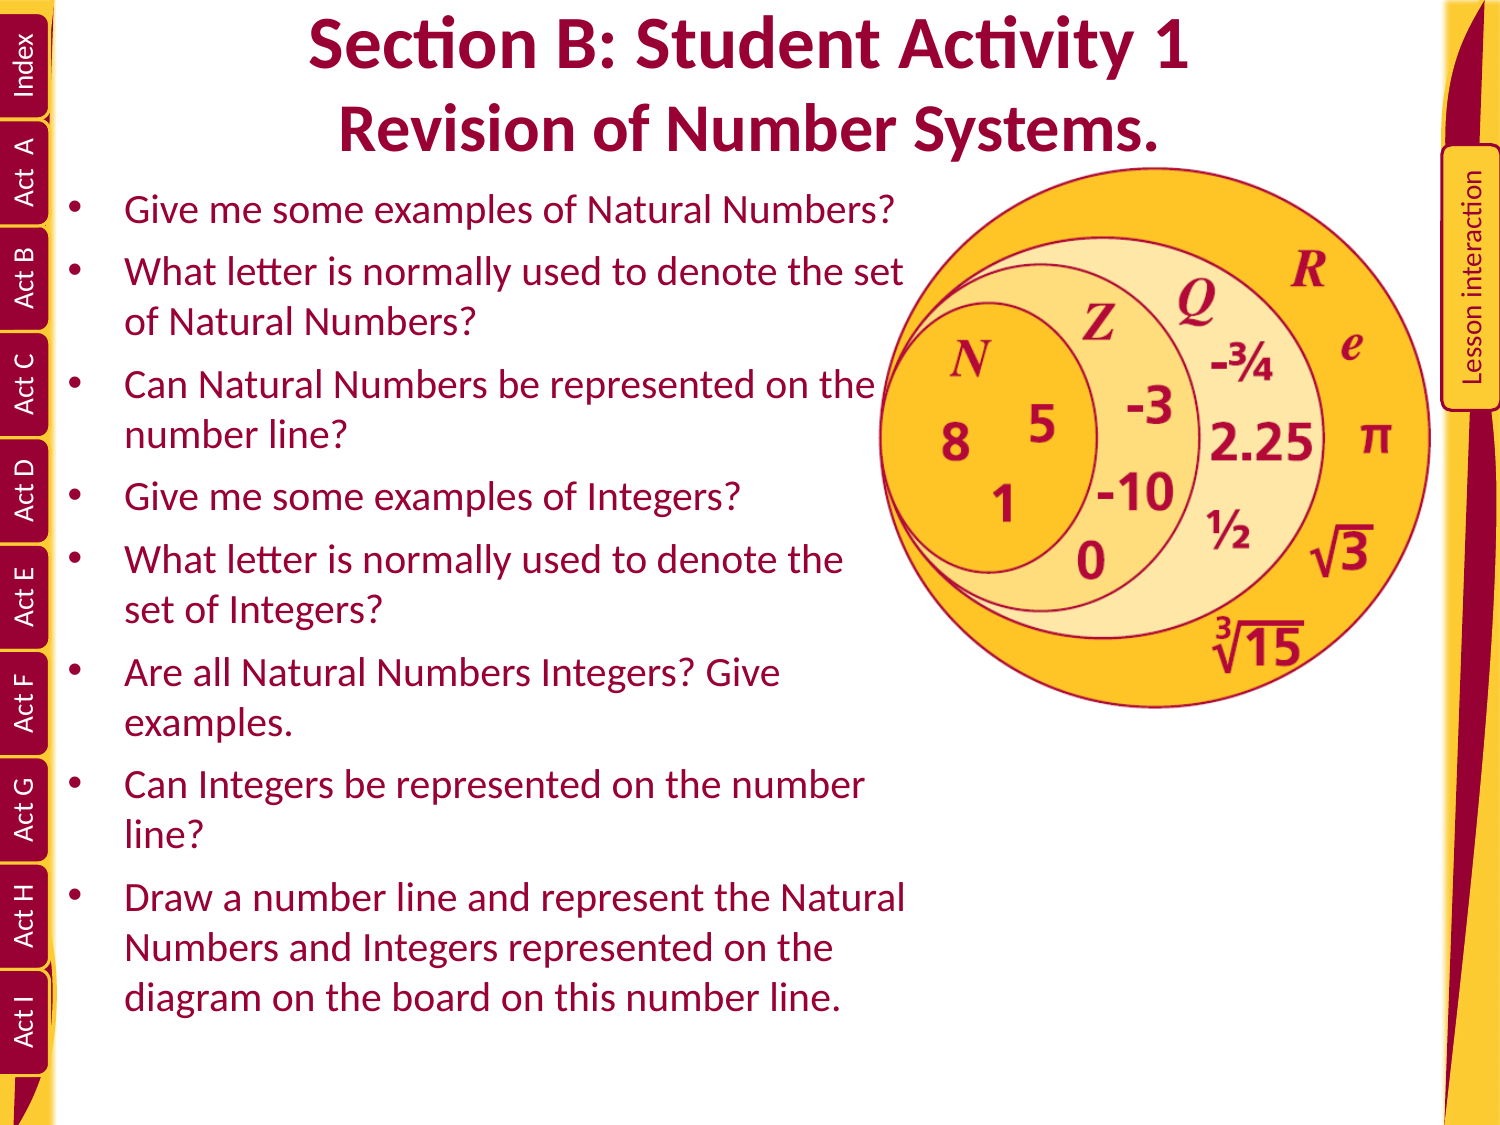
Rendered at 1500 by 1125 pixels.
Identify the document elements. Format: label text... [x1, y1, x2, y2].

text_box Give me some examples of Natural Numbers? What letter is normally used to denote the set of Natural Numbers? Can Natural Numbers be represented on the number line? Give me some examples of Integers? What letter is normally used to denote the set of Integers? Are all Natural Numbers Integers? Give examples. Can Integers be represented on the number line? Draw a number line and represent the Natural Numbers and Integers represented on the diagram on the board on this number line. [53, 174, 928, 1027]
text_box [1441, 81, 1500, 1055]
picture [874, 156, 1441, 746]
title Section B: Student Activity 1 Revision of Number Systems. [75, 0, 1425, 173]
